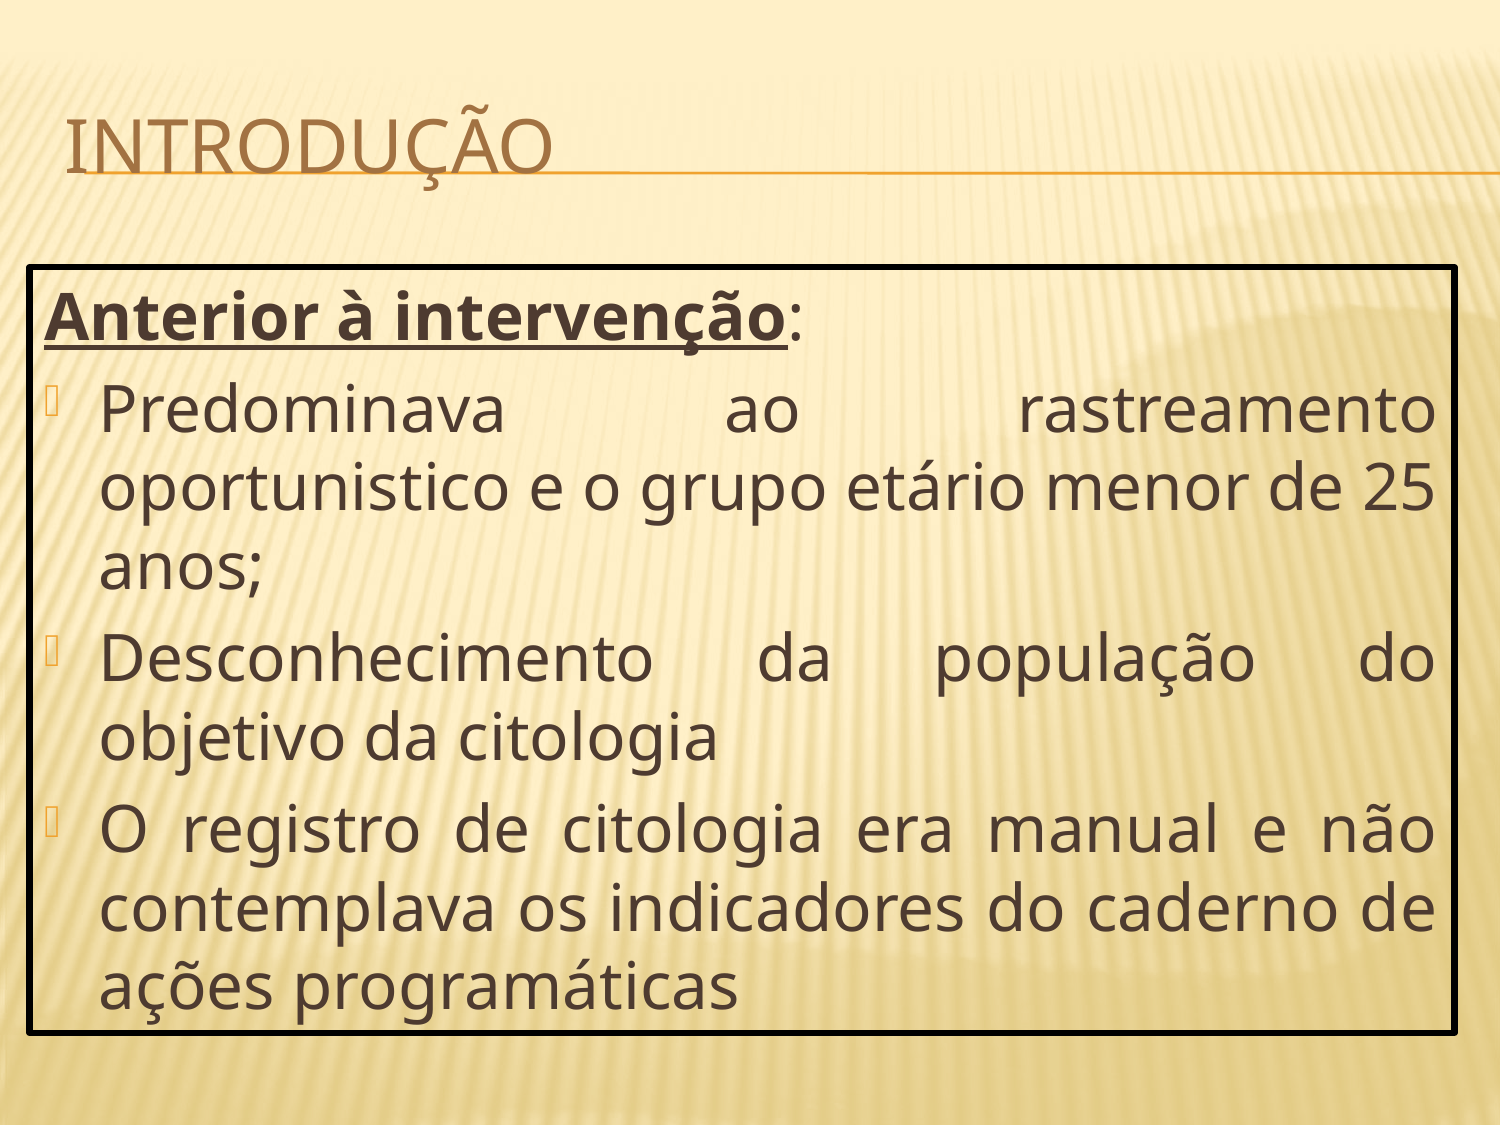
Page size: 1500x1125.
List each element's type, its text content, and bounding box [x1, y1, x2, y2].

title introdução [50, 75, 1475, 213]
list Anterior à intervenção: Predominava ao rastreamento oportunistico e o grupo etário menor de 25 anos; Desconhecimento da população do objetivo da citologia O registro de citologia era manual e não contemplava os indicadores do caderno de ações programáticas [29, 267, 1455, 1033]
